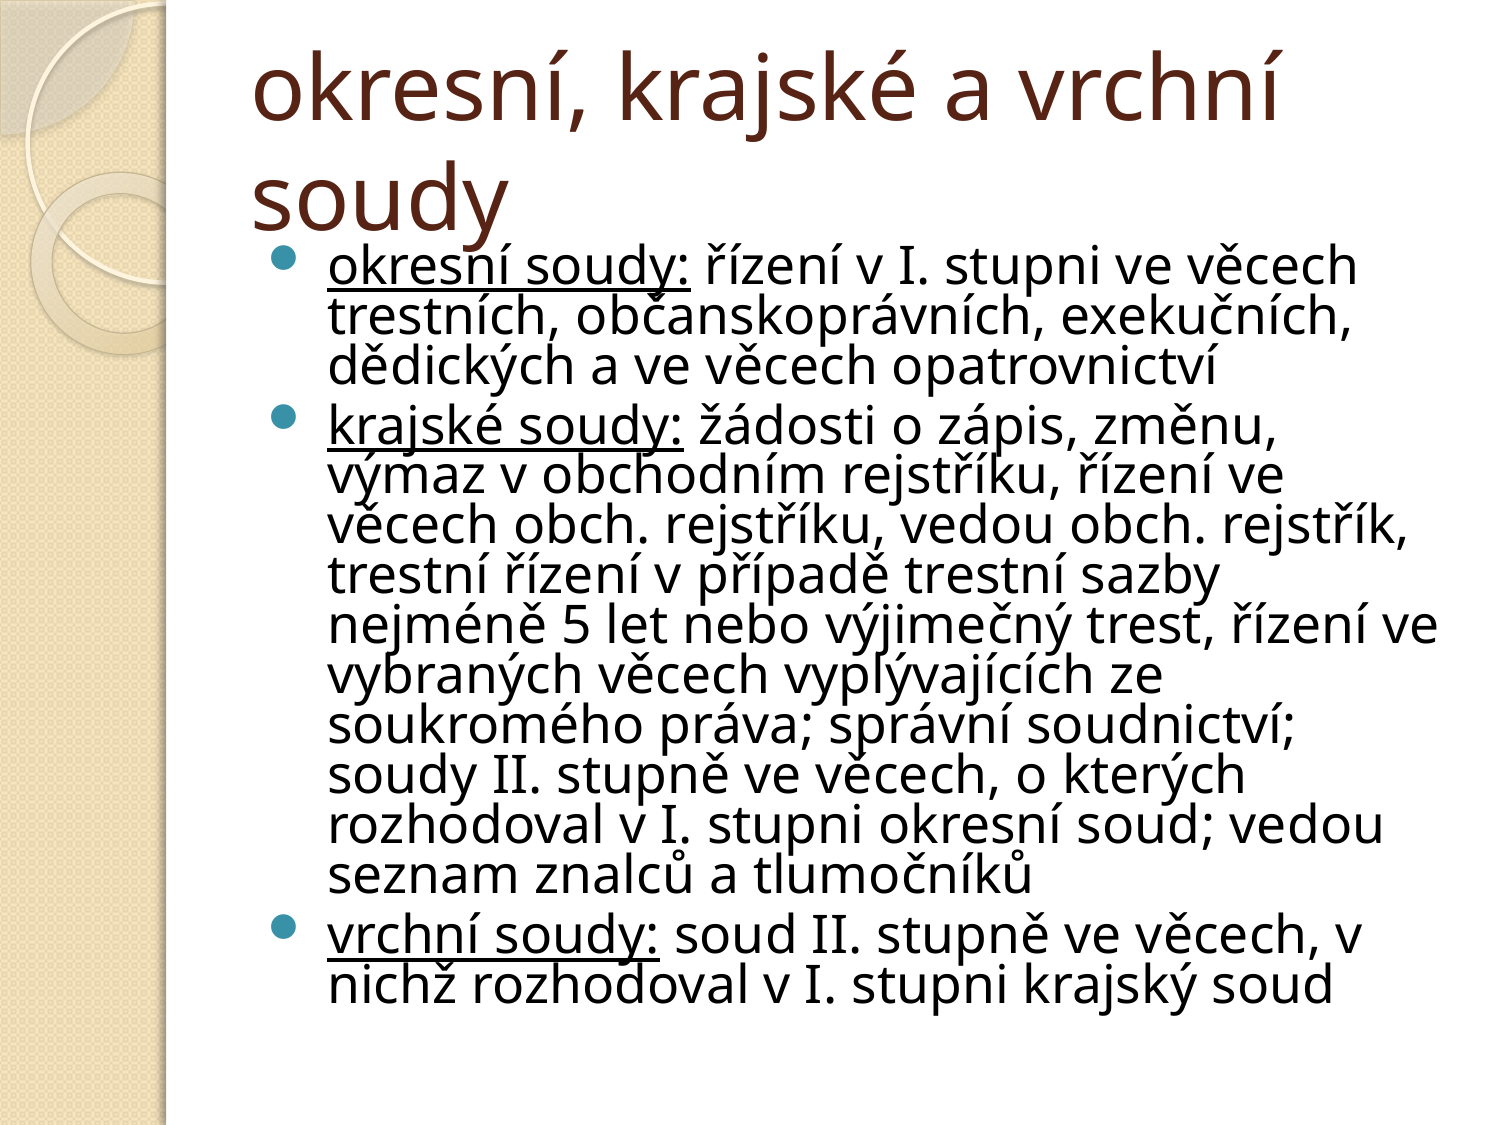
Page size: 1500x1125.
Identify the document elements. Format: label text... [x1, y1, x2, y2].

list okresní soudy: řízení v I. stupni ve věcech trestních, občanskoprávních, exekučních, dědických a ve věcech opatrovnictví krajské soudy: žádosti o zápis, změnu, výmaz v obchodním rejstříku, řízení ve věcech obch. rejstříku, vedou obch. rejstřík, trestní řízení v případě trestní sazby nejméně 5 let nebo výjimečný trest, řízení ve vybraných věcech vyplývajících ze soukromého práva; správní soudnictví; soudy II. stupně ve věcech, o kterých rozhodoval v I. stupni okresní soud; vedou seznam znalců a tlumočníků vrchní soudy: soud II. stupně ve věcech, v nichž rozhodoval v I. stupni krajský soud [235, 237, 1466, 1025]
title okresní, krajské a vrchní soudy [235, 45, 1466, 233]
